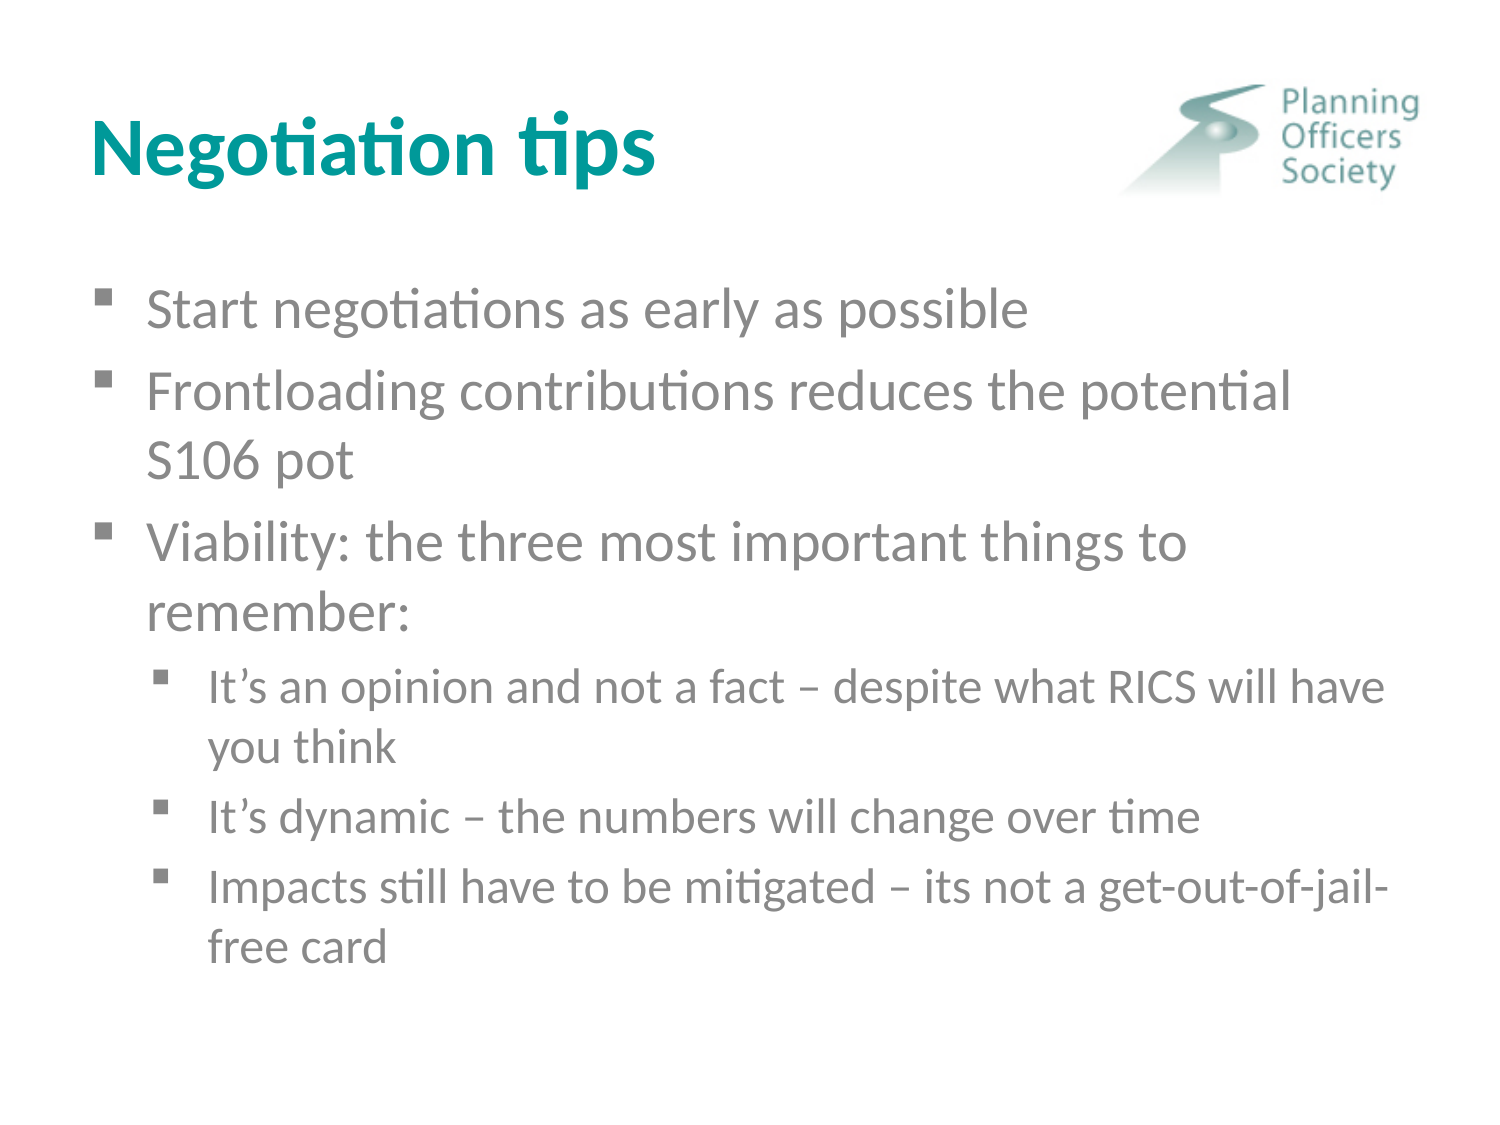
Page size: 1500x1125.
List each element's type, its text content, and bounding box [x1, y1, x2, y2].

title Negotiation tips [75, 45, 1105, 233]
list Start negotiations as early as possible Frontloading contributions reduces the potential S106 pot Viability: the three most important things to remember: It’s an opinion and not a fact – despite what RICS will have you think It’s dynamic – the numbers will change over time Impacts still have to be mitigated – its not a get-out-of-jail-free card [75, 262, 1425, 1005]
picture [1105, 78, 1432, 208]
